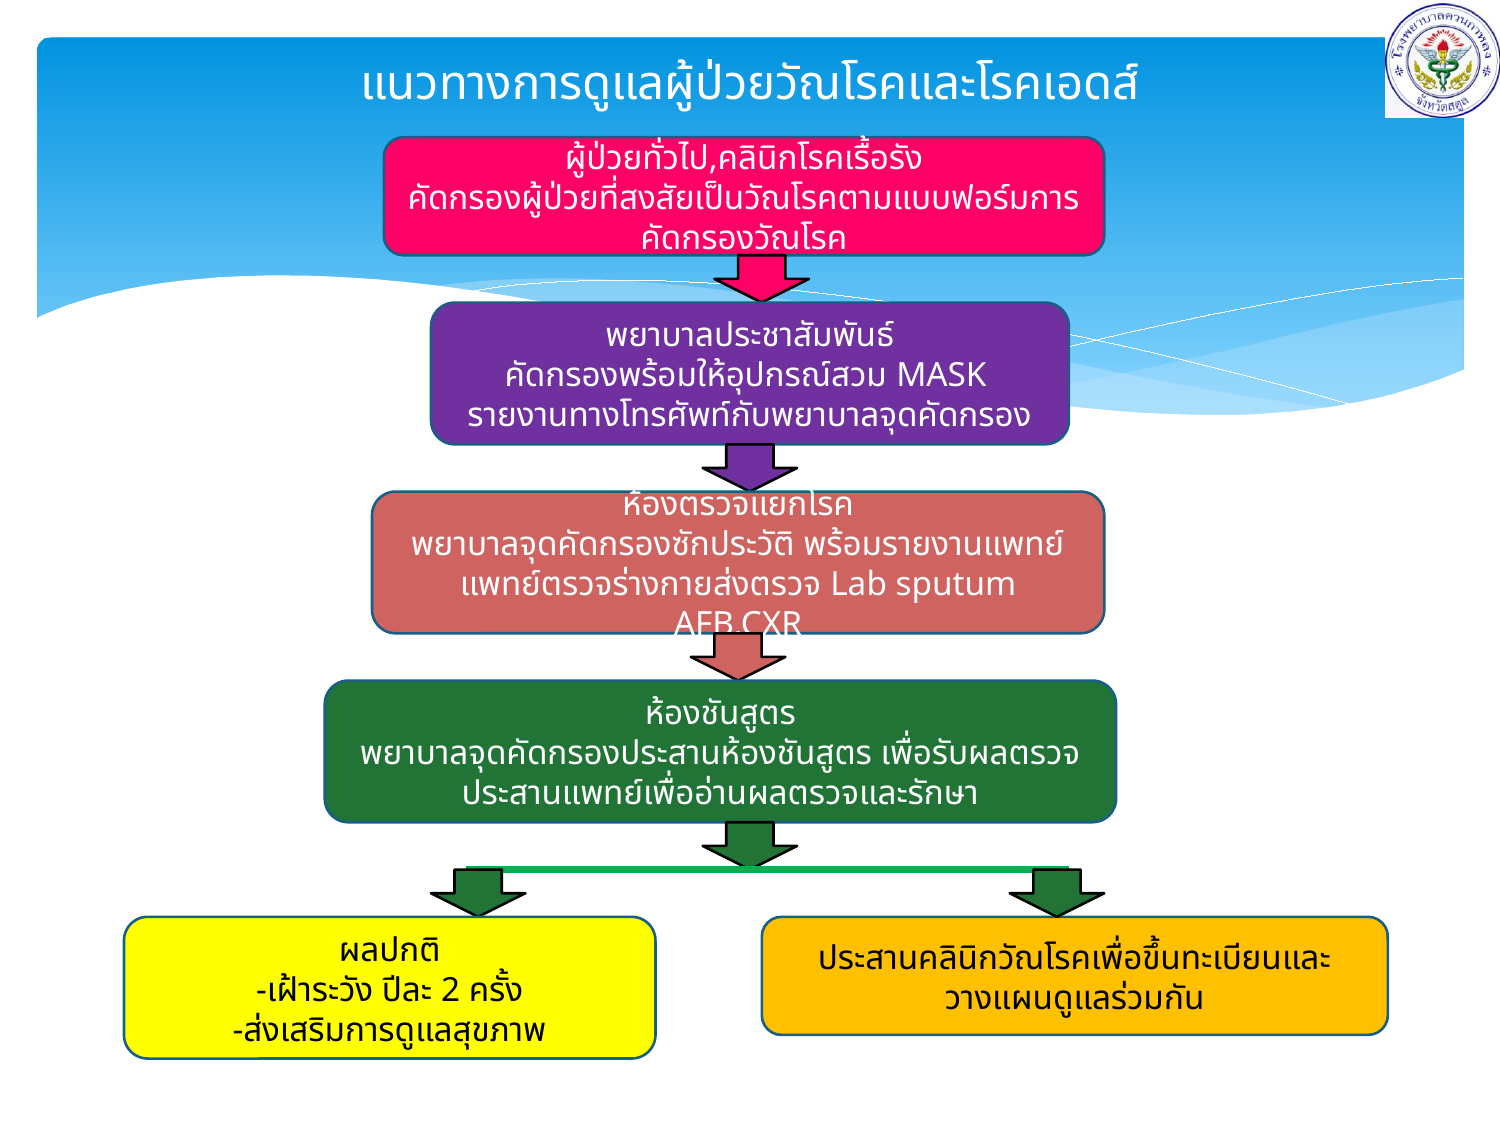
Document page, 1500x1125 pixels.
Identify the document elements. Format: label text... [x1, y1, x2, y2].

text_box [713, 253, 811, 301]
text_box ผู้ป่วยทั่วไป,คลินิกโรคเรื้อรัง คัดกรองผู้ป่วยที่สงสัยเป็นวัณโรคตามแบบฟอร์มการคัดกรองวัณโรค [382, 135, 1106, 257]
picture [1385, 2, 1500, 118]
text_box พยาบาลประชาสัมพันธ์ คัดกรองพร้อมให้อุปกรณ์สวม MASK รายงานทางโทรศัพท์กับพยาบาลจุดคัดกรอง [429, 301, 1071, 446]
text_box ห้องตรวจแยกโรค พยาบาลจุดคัดกรองซักประวัติ พร้อมรายงานแพทย์ แพทย์ตรวจร่างกายส่งตรวจ Lab sputum AFB,CXR [370, 490, 1106, 635]
text_box [1008, 868, 1106, 918]
text_box [701, 443, 799, 490]
text_box ประสานคลินิกวัณโรคเพื่อขึ้นทะเบียนและวางแผนดูแลร่วมกัน [760, 915, 1390, 1037]
text_box ผลปกติ -เฝ้าระวัง ปีละ 2 ครั้ง -ส่งเสริมการดูแลสุขภาพ [122, 915, 657, 1060]
text_box ห้องชันสูตร พยาบาลจุดคัดกรองประสานห้องชันสูตร เพื่อรับผลตรวจ ประสานแพทย์เพื่ออ่านผลตรวจและรักษา [323, 679, 1118, 824]
text_box [689, 632, 787, 679]
text_box [701, 820, 799, 866]
title แนวทางการดูแลผู้ป่วยวัณโรคและโรคเอดส์ [74, 44, 1379, 118]
text_box [429, 868, 527, 915]
